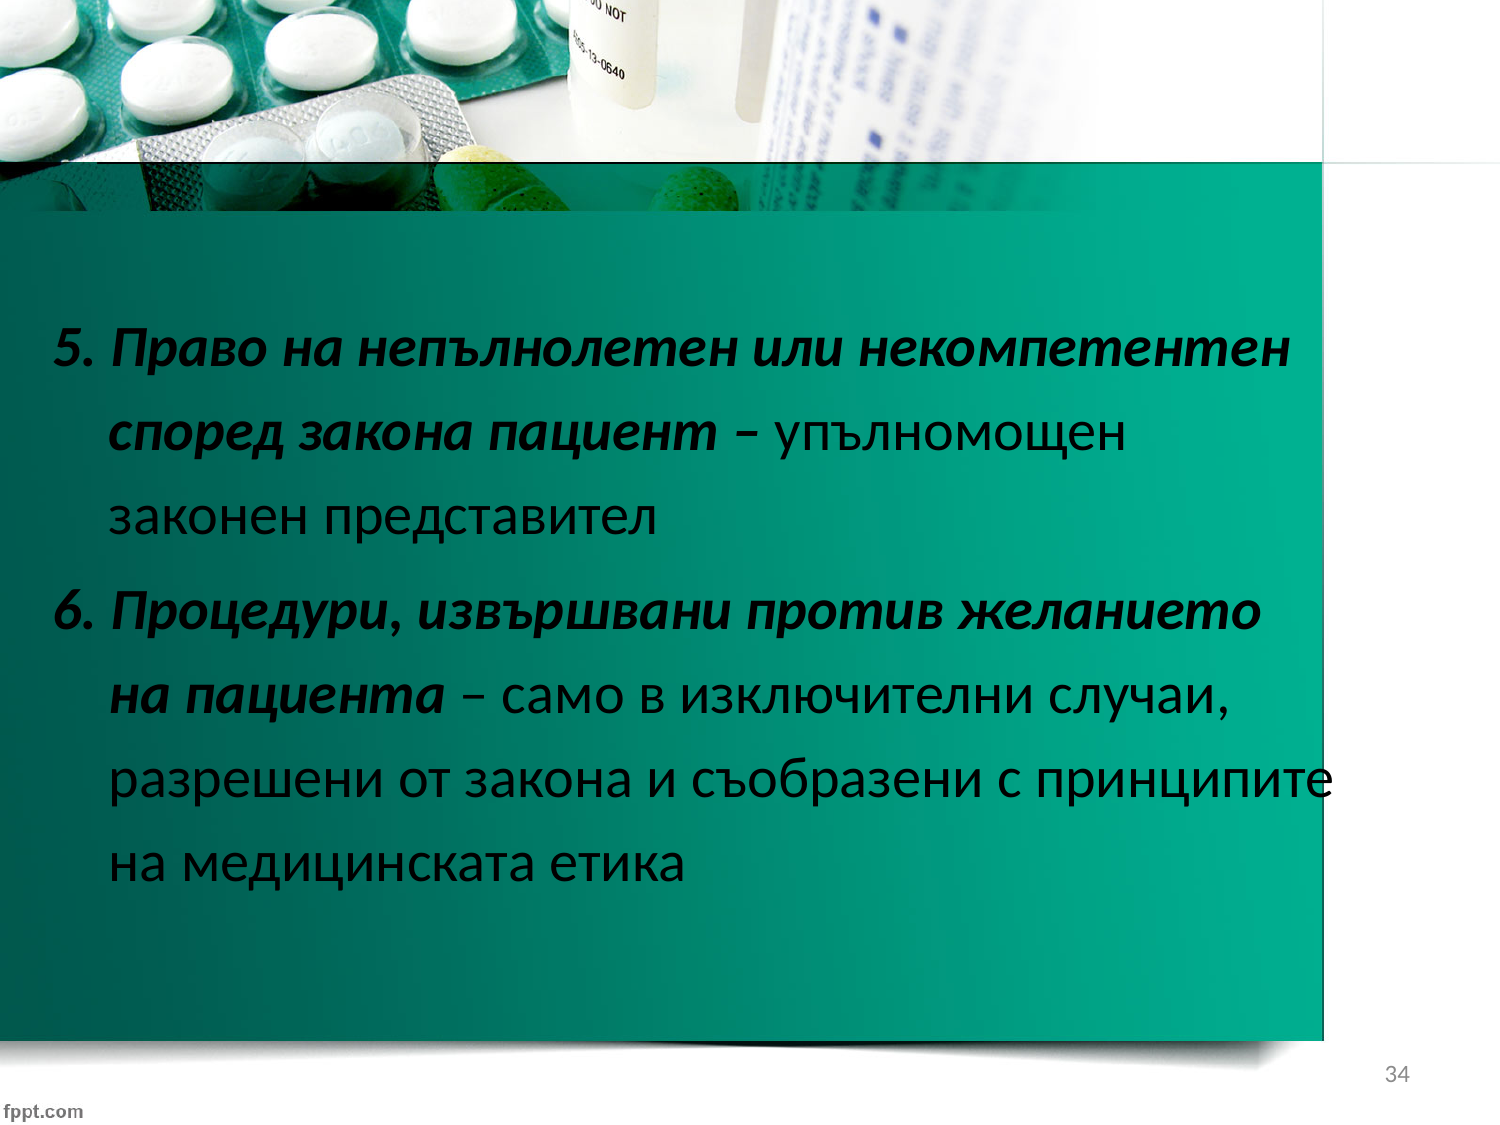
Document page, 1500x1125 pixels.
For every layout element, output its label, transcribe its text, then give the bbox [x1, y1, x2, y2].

list 5. Право на непълнолетен или некомпетентен според закона пациент – упълномощен законен представител 6. Процедури, извършвани против желанието на пациента – само в изключителни случаи, разрешени от закона и съобразени с принципите на медицинската етика [37, 286, 1352, 962]
slide_number 34 [1074, 1042, 1425, 1103]
picture [0, 0, 1500, 1125]
